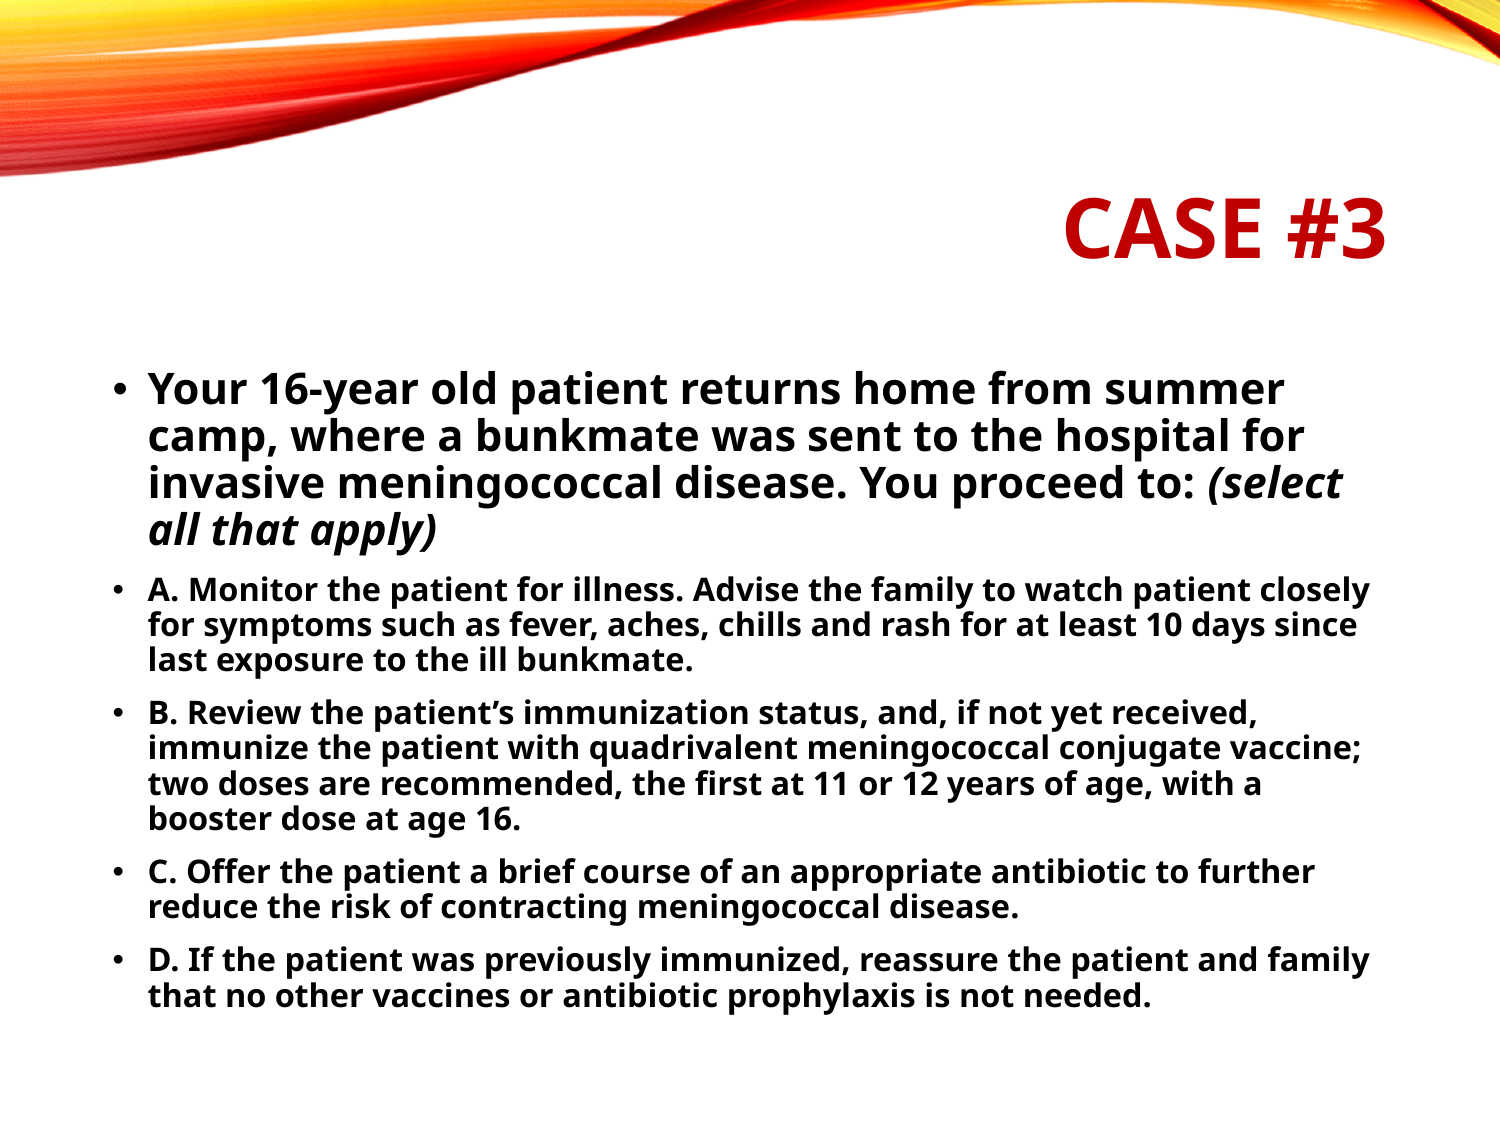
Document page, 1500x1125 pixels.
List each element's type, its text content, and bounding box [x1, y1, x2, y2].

title Case #3 [356, 125, 1403, 338]
list Your 16-year old patient returns home from summer camp, where a bunkmate was sent to the hospital for invasive meningococcal disease. You proceed to: (select all that apply) A. Monitor the patient for illness. Advise the family to watch patient closely for symptoms such as fever, aches, chills and rash for at least 10 days since last exposure to the ill bunkmate. B. Review the patient’s immunization status, and, if not yet received, immunize the patient with quadrivalent meningococcal conjugate vaccine; two doses are recommended, the first at 11 or 12 years of age, with a booster dose at age 16. C. Offer the patient a brief course of an appropriate antibiotic to further reduce the risk of contracting meningococcal disease. D. If the patient was previously immunized, reassure the patient and family that no other vaccines or antibiotic prophylaxis is not needed. [97, 360, 1403, 1028]
picture [0, 0, 1500, 178]
